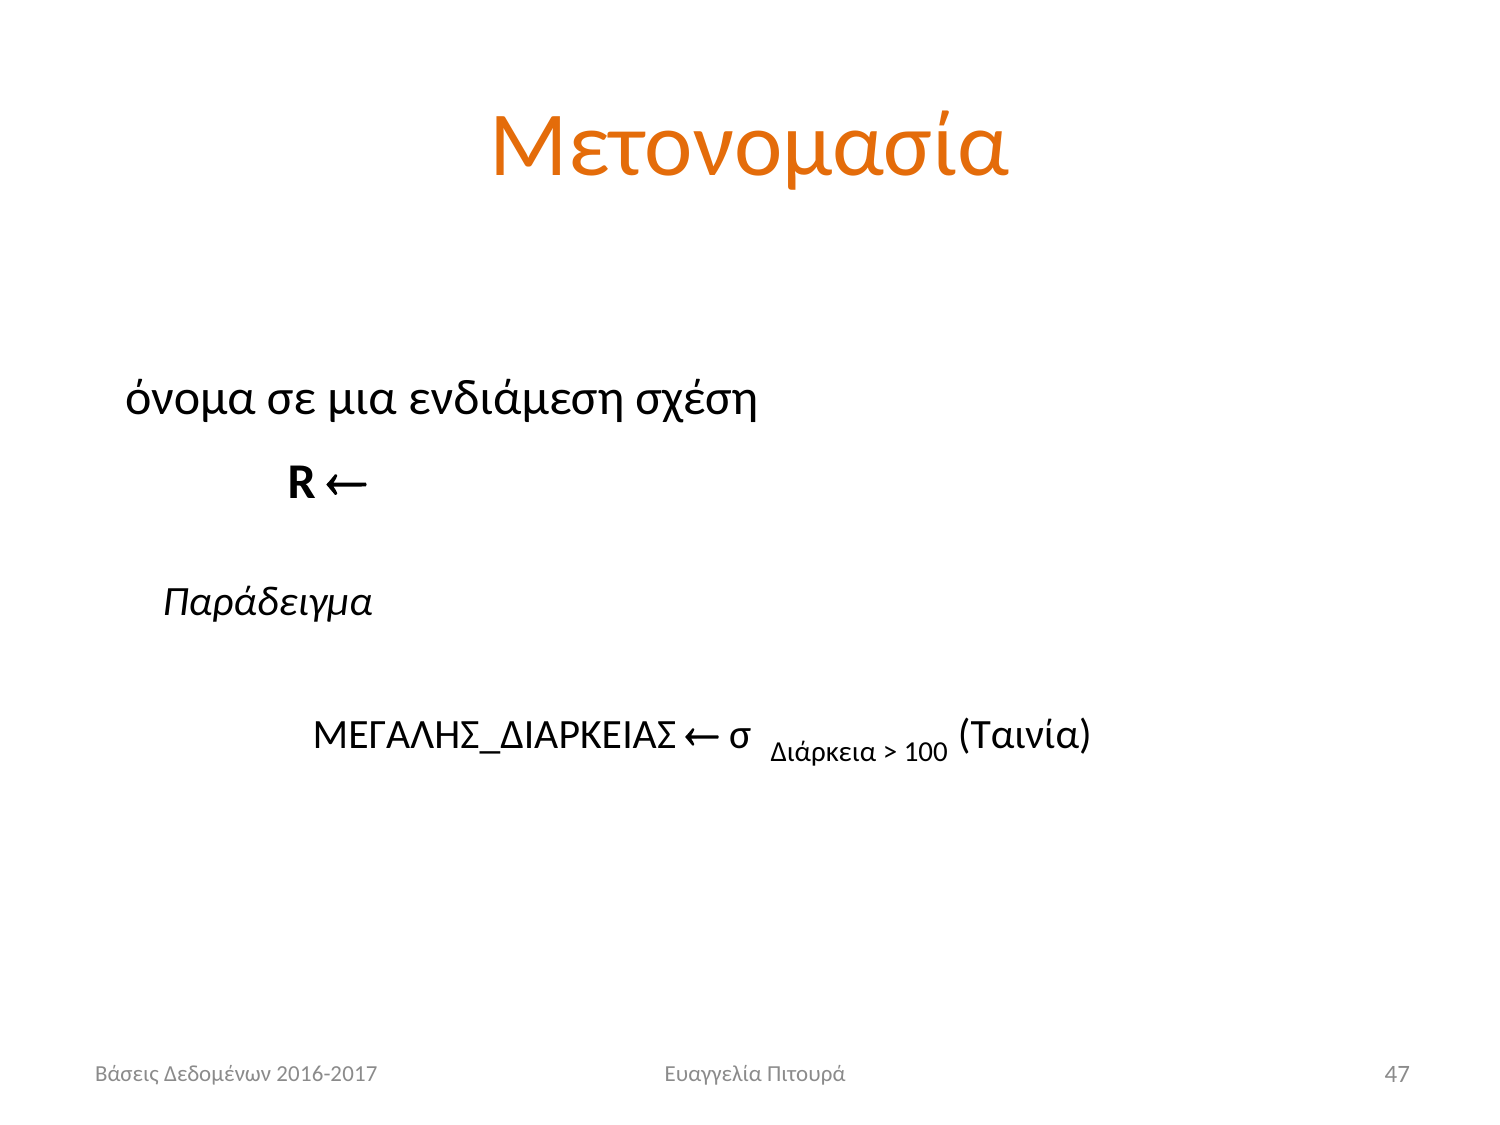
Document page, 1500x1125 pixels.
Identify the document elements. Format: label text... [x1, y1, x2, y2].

title Μετονομασία [75, 45, 1425, 233]
slide_number Βάσεις Δεδομένων 2016-2017 [80, 1042, 431, 1103]
text_box ΜΕΓΑΛΗΣ_ΔΙΑΡΚΕΙΑΣ  σ Διάρκεια > 100 (Ταινία) [297, 691, 1348, 775]
text_box R  [272, 441, 623, 517]
text_box όνομα σε μια ενδιάμεση σχέση [110, 356, 1411, 432]
slide_number 47 [1074, 1042, 1425, 1103]
text_box Παράδειγμα [147, 566, 823, 632]
footer Ευαγγελία Πιτουρά [517, 1042, 993, 1103]
